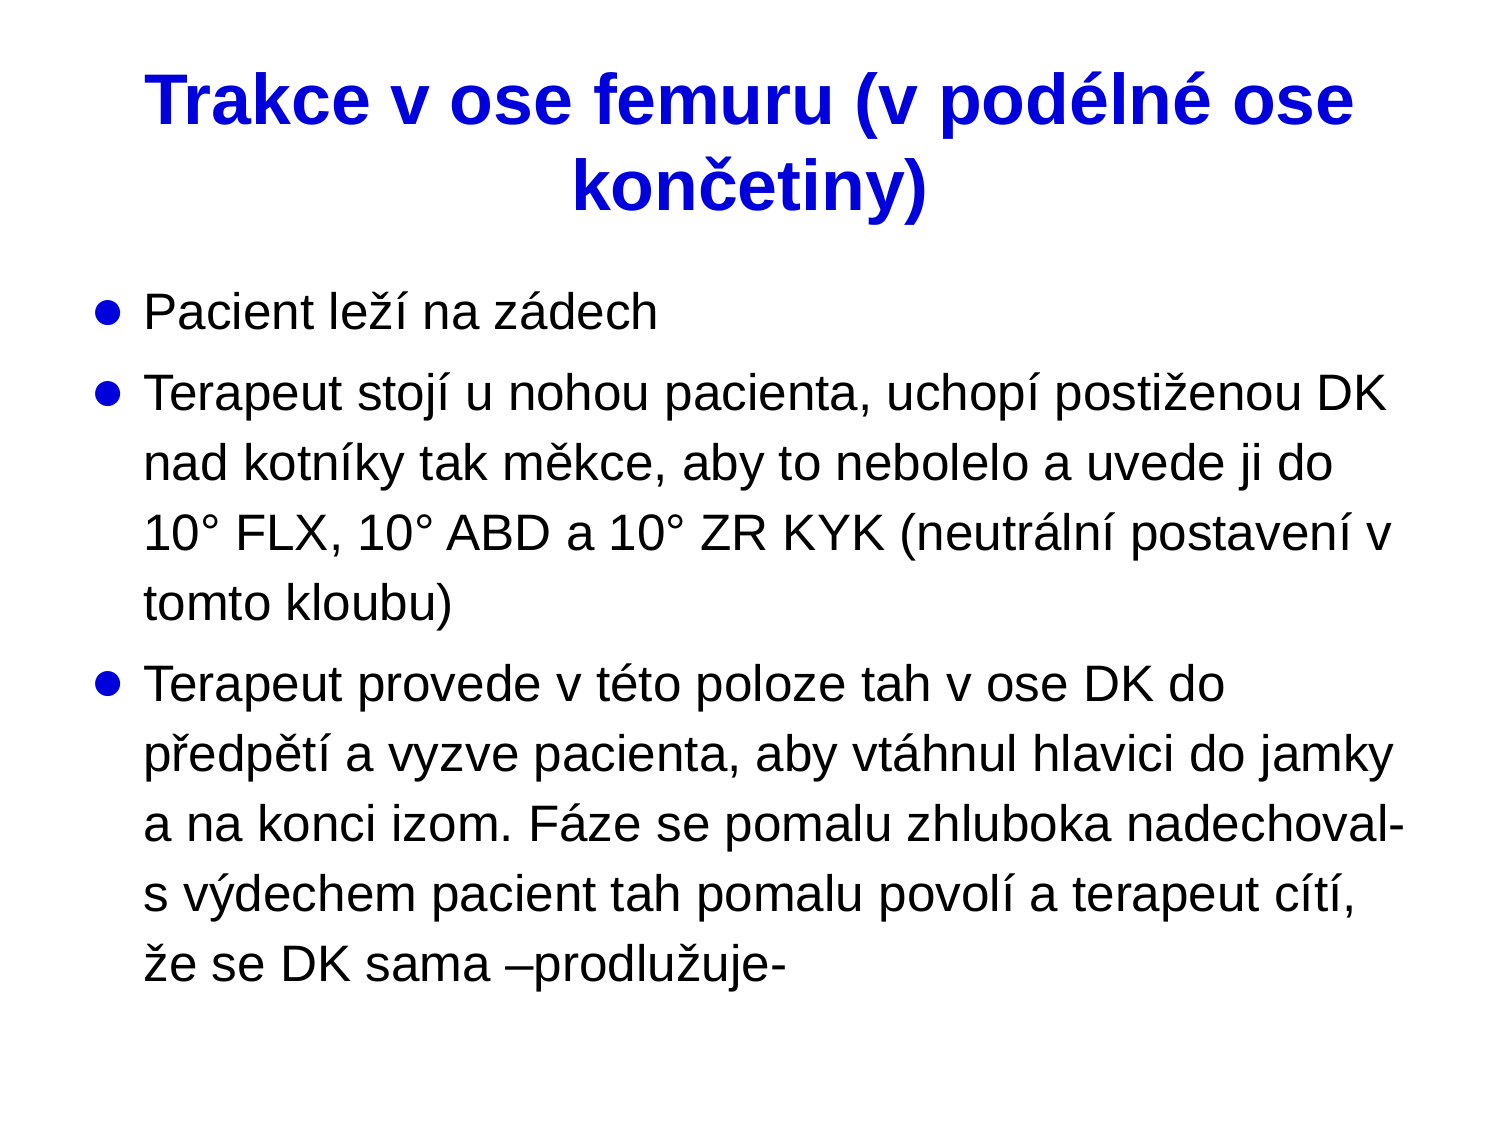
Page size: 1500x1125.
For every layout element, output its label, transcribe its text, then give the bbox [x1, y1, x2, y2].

list Pacient leží na zádech Terapeut stojí u nohou pacienta, uchopí postiženou DK nad kotníky tak měkce, aby to nebolelo a uvede ji do 10° FLX, 10° ABD a 10° ZR KYK (neutrální postavení v tomto kloubu) Terapeut provede v této poloze tah v ose DK do předpětí a vyzve pacienta, aby vtáhnul hlavici do jamky a na konci izom. Fáze se pomalu zhluboka nadechoval- s výdechem pacient tah pomalu povolí a terapeut cítí, že se DK sama –prodlužuje- [75, 262, 1425, 1005]
title Trakce v ose femuru (v podélné ose končetiny) [75, 45, 1425, 233]
